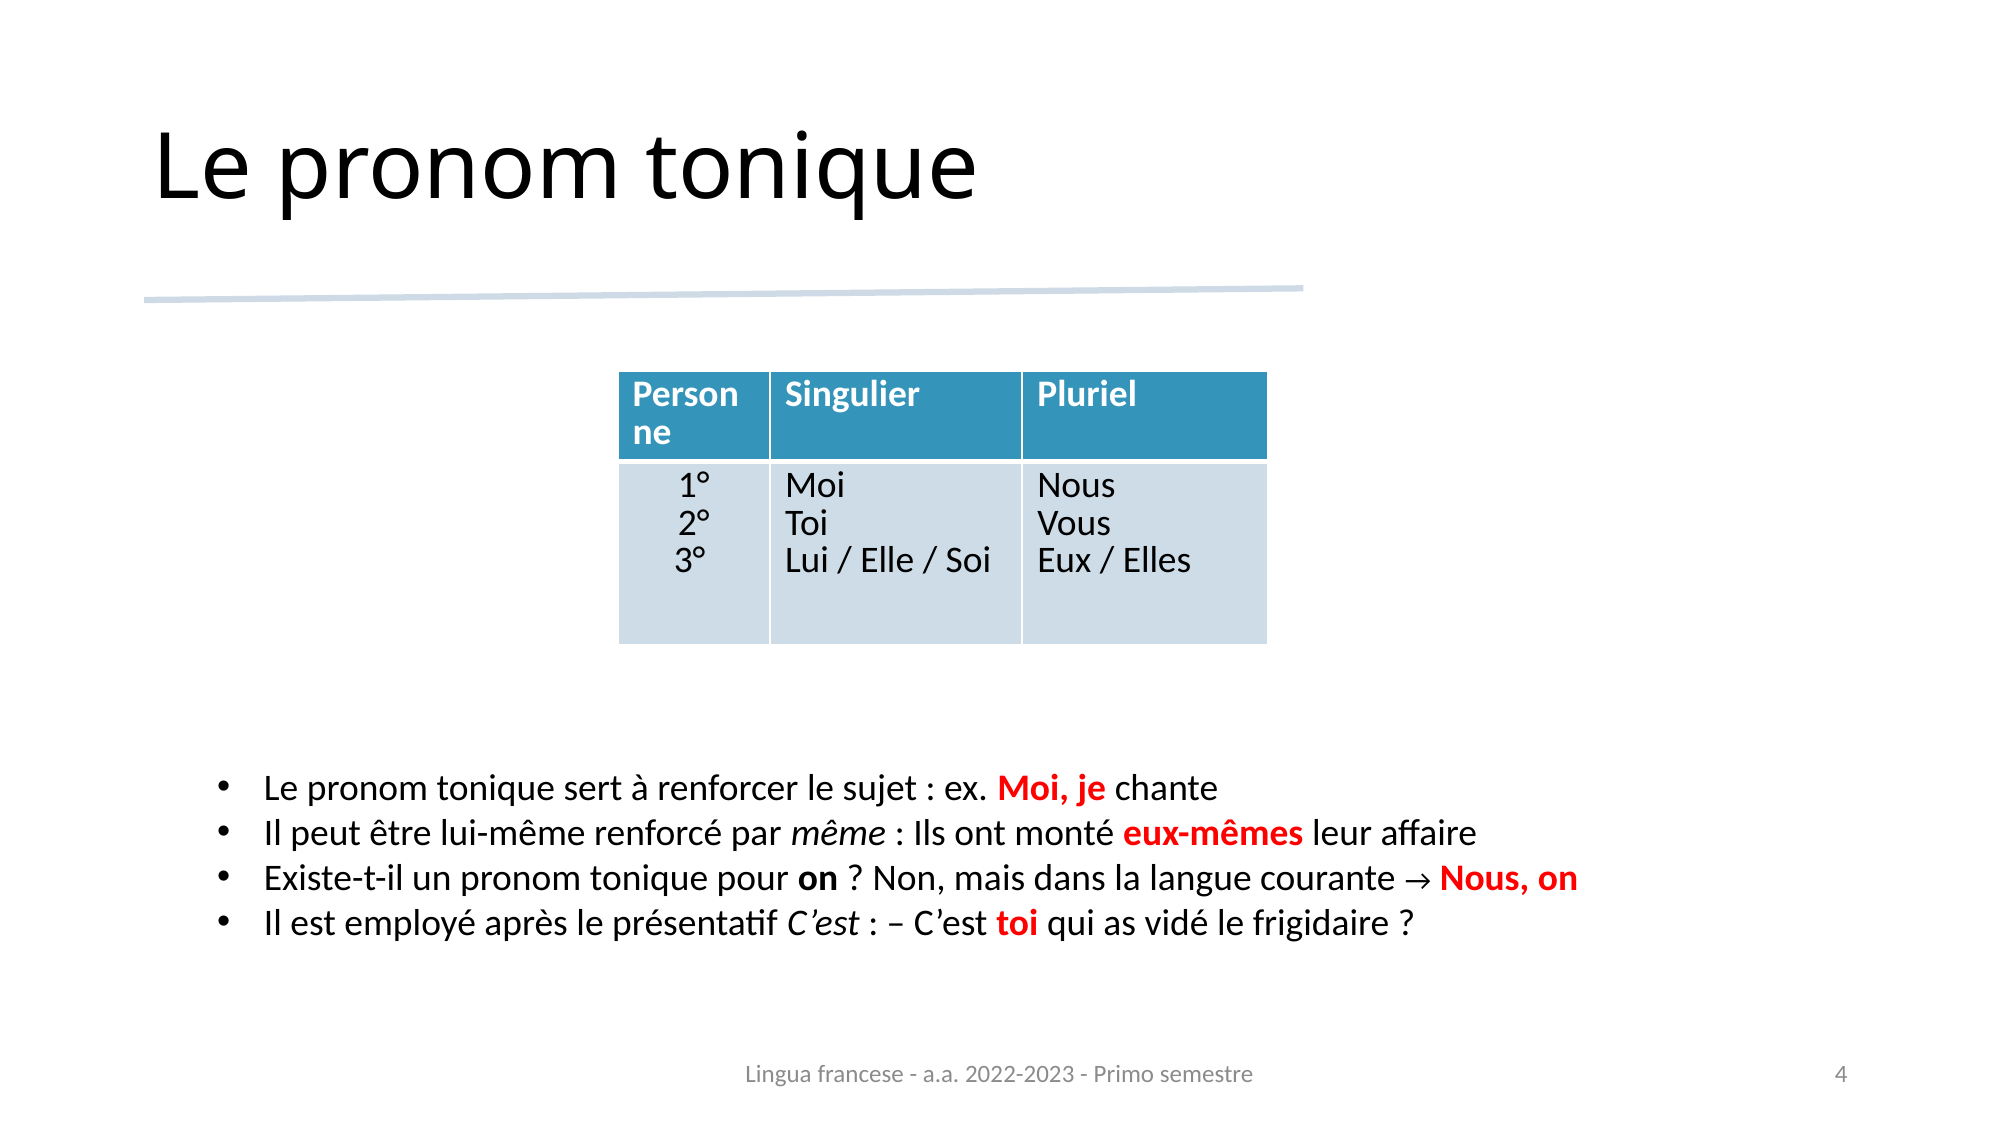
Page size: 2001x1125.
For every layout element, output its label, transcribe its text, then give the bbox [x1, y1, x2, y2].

table_header Personne [619, 372, 769, 459]
text_box Le pronom tonique sert à renforcer le sujet : ex. Moi, je chante Il peut être lui-même renforcé par même : Ils ont monté eux-mêmes leur affaire Existe-t-il un pronom tonique pour on ? Non, mais dans la langue courante → Nous, on Il est employé après le présentatif C’est : – C’est toi qui as vidé le frigidaire ? [202, 755, 1630, 996]
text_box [144, 288, 1304, 300]
table_cell Nous Vous Eux / Elles [1023, 464, 1267, 644]
table_header Pluriel [1023, 372, 1267, 459]
footer Lingua francese - a.a. 2022-2023 - Primo semestre [662, 1042, 1338, 1103]
title Le pronom tonique [137, 59, 1863, 278]
table_header Singulier [771, 372, 1021, 459]
table_cell 1° 2° 3° [619, 464, 769, 644]
table_cell Moi Toi Lui / Elle / Soi [771, 464, 1021, 644]
slide_number 4 [1412, 1042, 1863, 1103]
